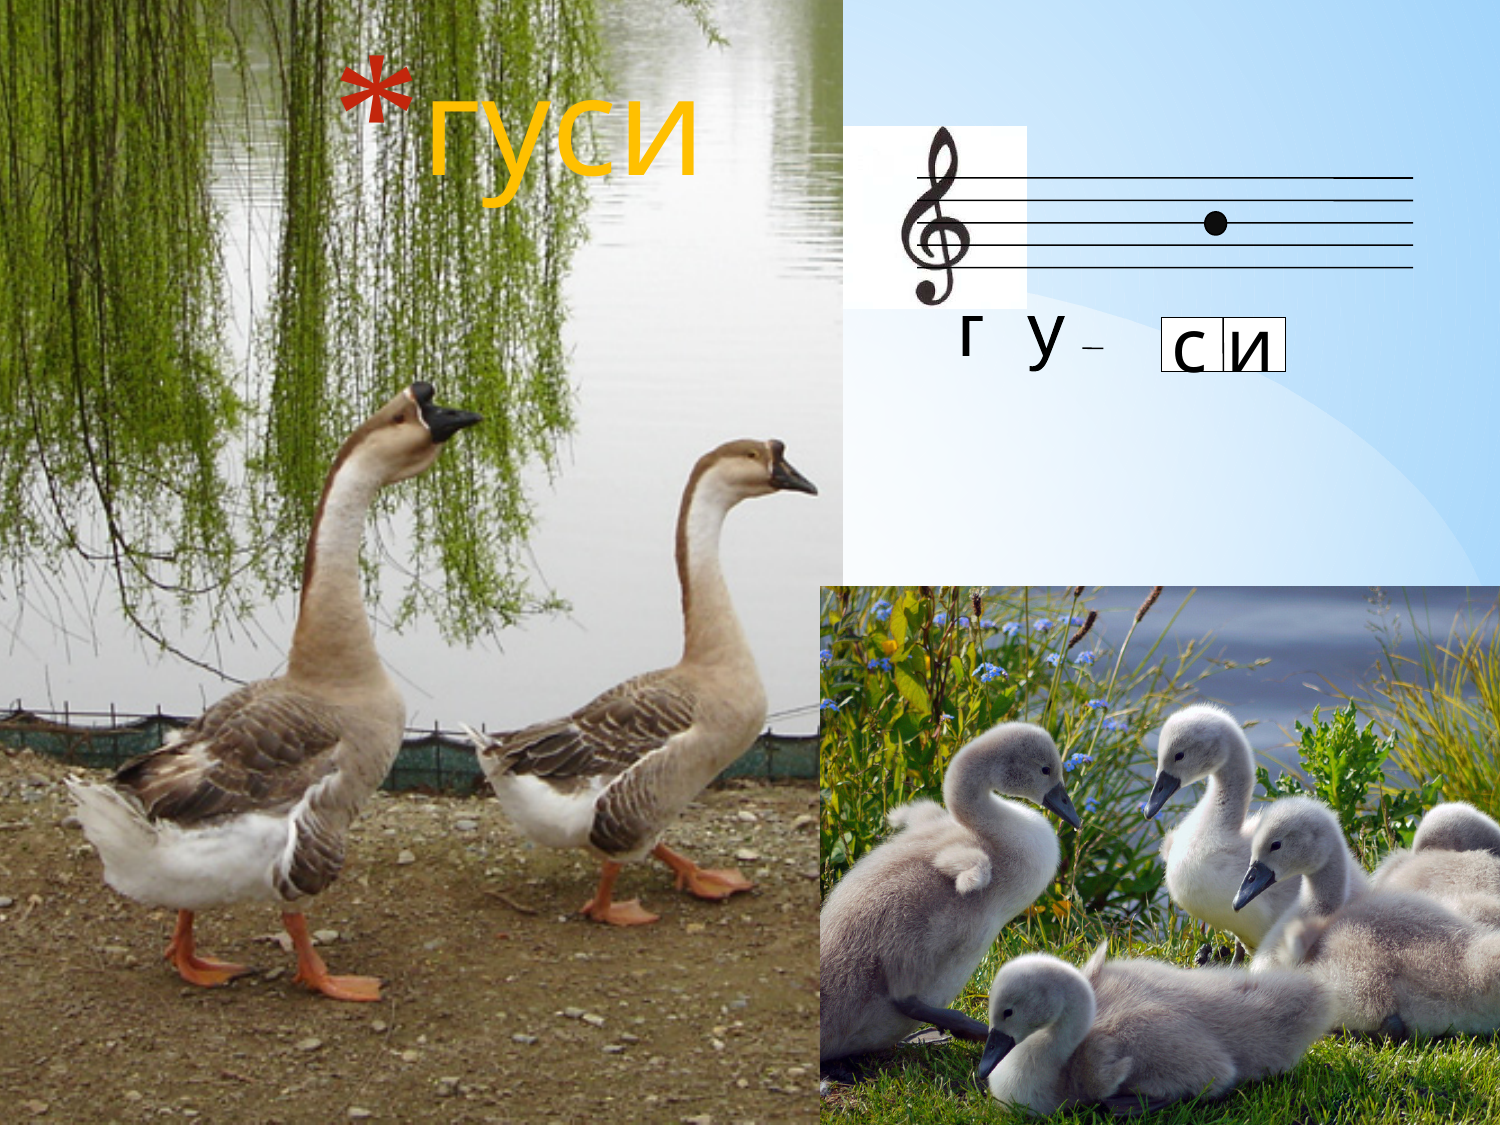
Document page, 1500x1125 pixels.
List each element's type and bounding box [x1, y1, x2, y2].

text_box [875, 140, 1460, 492]
picture [0, 0, 1500, 1125]
